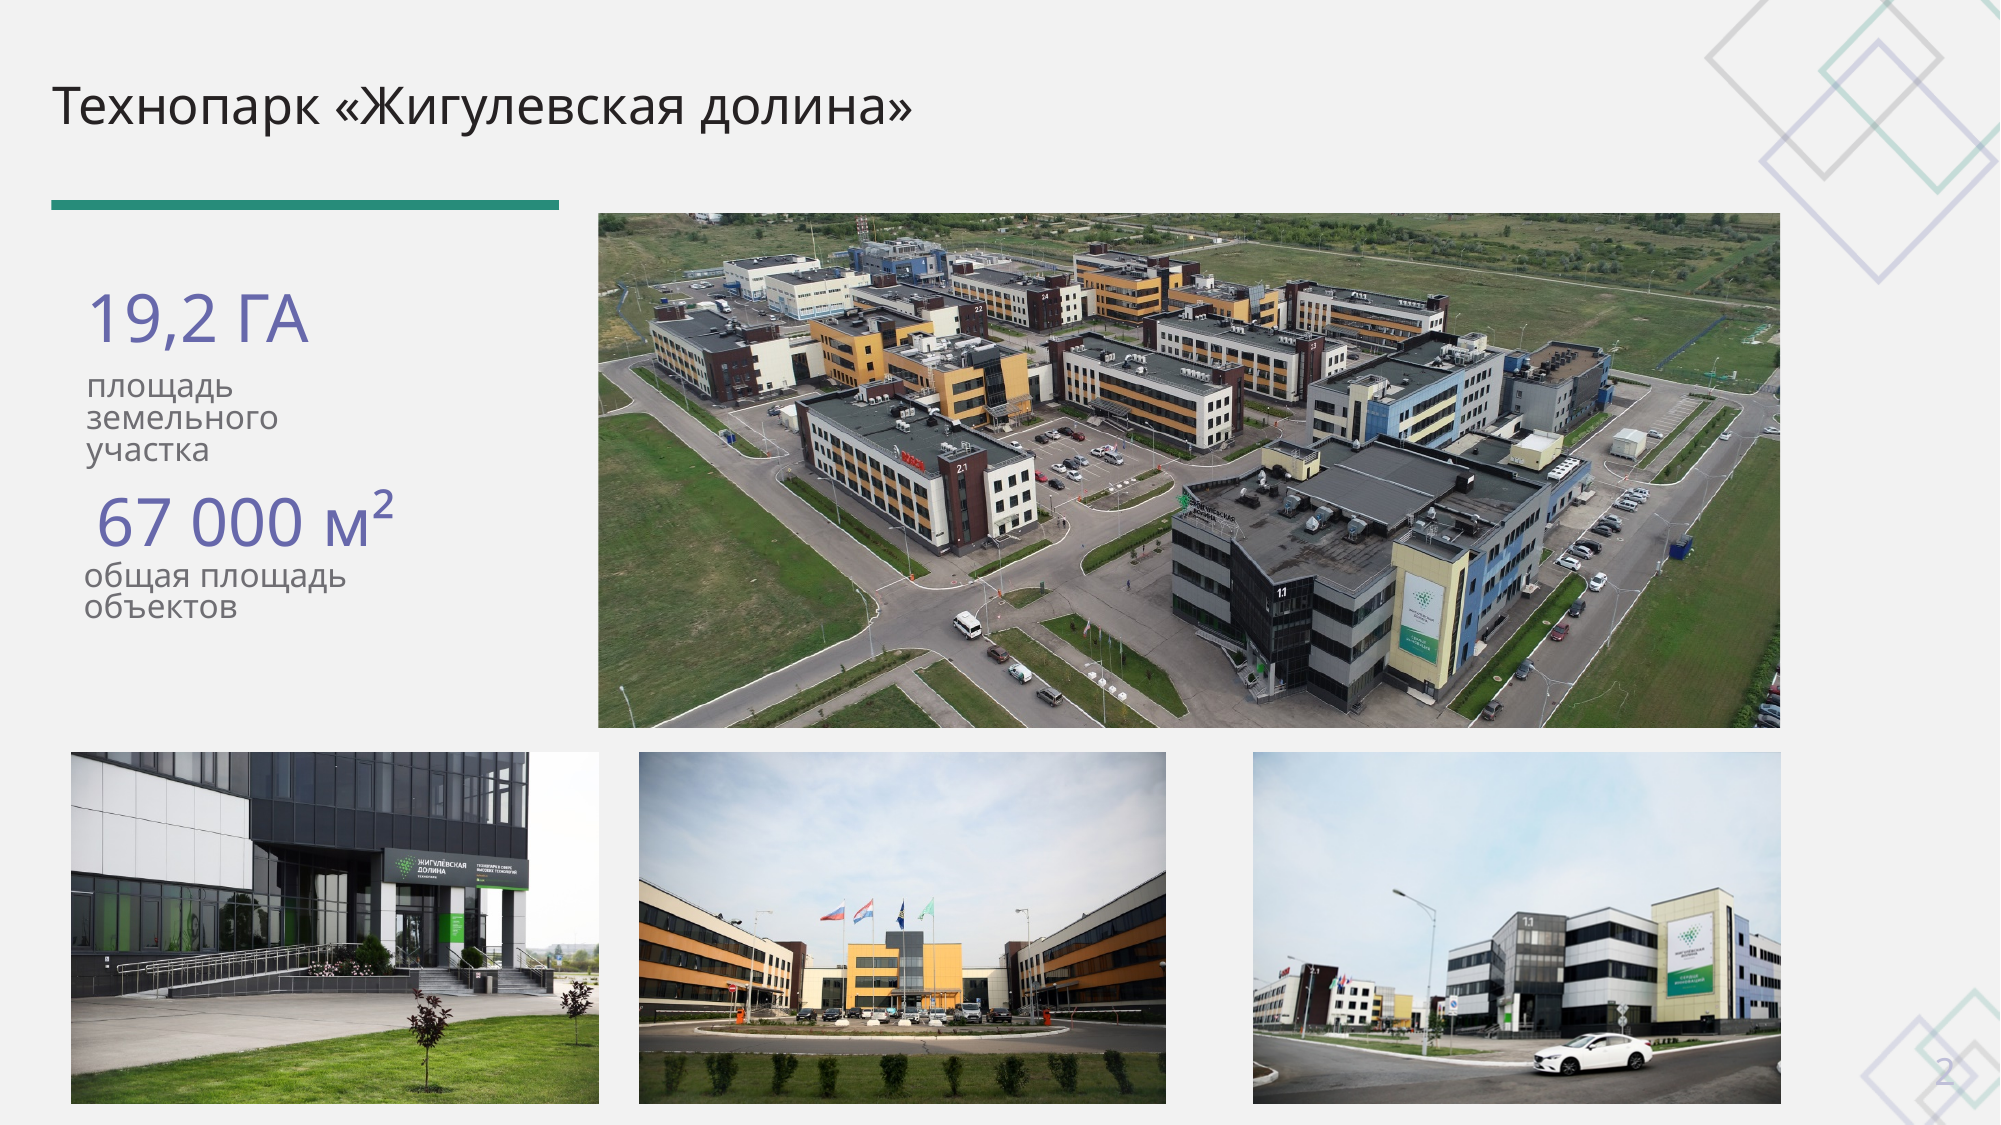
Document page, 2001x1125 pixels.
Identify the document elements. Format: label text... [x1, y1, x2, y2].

title Технопарк «Жигулевская долина» [38, 77, 1764, 144]
slide_number 2 [1904, 1043, 1986, 1104]
picture [71, 752, 599, 1104]
text_box площадь земельного участка [71, 364, 429, 475]
text_box 67 000 м² [81, 475, 411, 554]
picture [1253, 752, 1781, 1104]
picture [598, 0, 2000, 728]
text_box общая площадь объектов [69, 554, 432, 633]
text_box 19,2 ГА [59, 268, 336, 364]
picture [639, 752, 1166, 1104]
picture [1850, 940, 2000, 1125]
